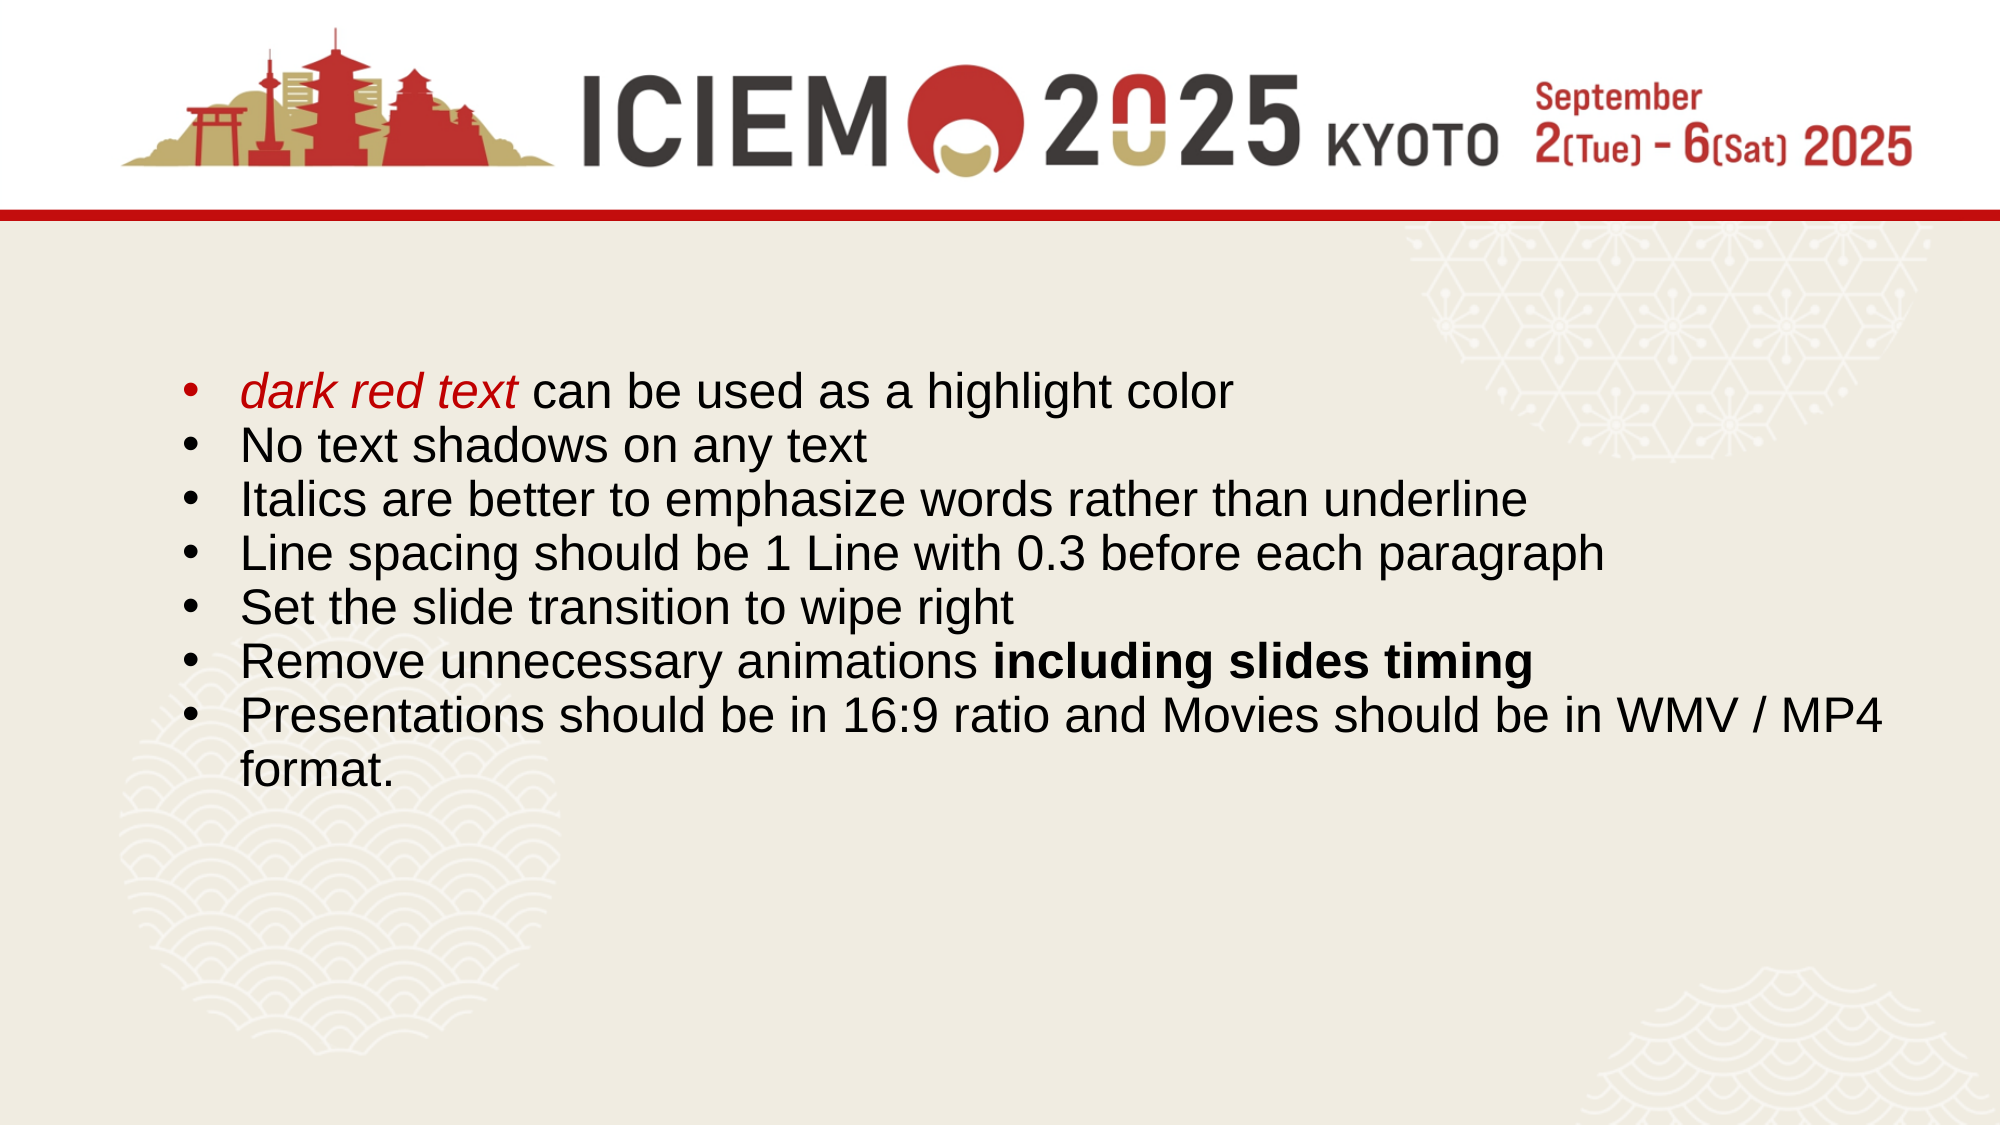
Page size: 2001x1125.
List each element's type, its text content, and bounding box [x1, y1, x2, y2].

picture [0, 0, 2000, 209]
picture [0, 221, 2000, 1125]
text_box dark red text can be used as a highlight color No text shadows on any text Italics are better to emphasize words rather than underline Line spacing should be 1 Line with 0.3 before each paragraph Set the slide transition to wipe right Remove unnecessary animations including slides timing Presentations should be in 16:9 ratio and Movies should be in WMV / MP4 format. [167, 357, 1903, 825]
